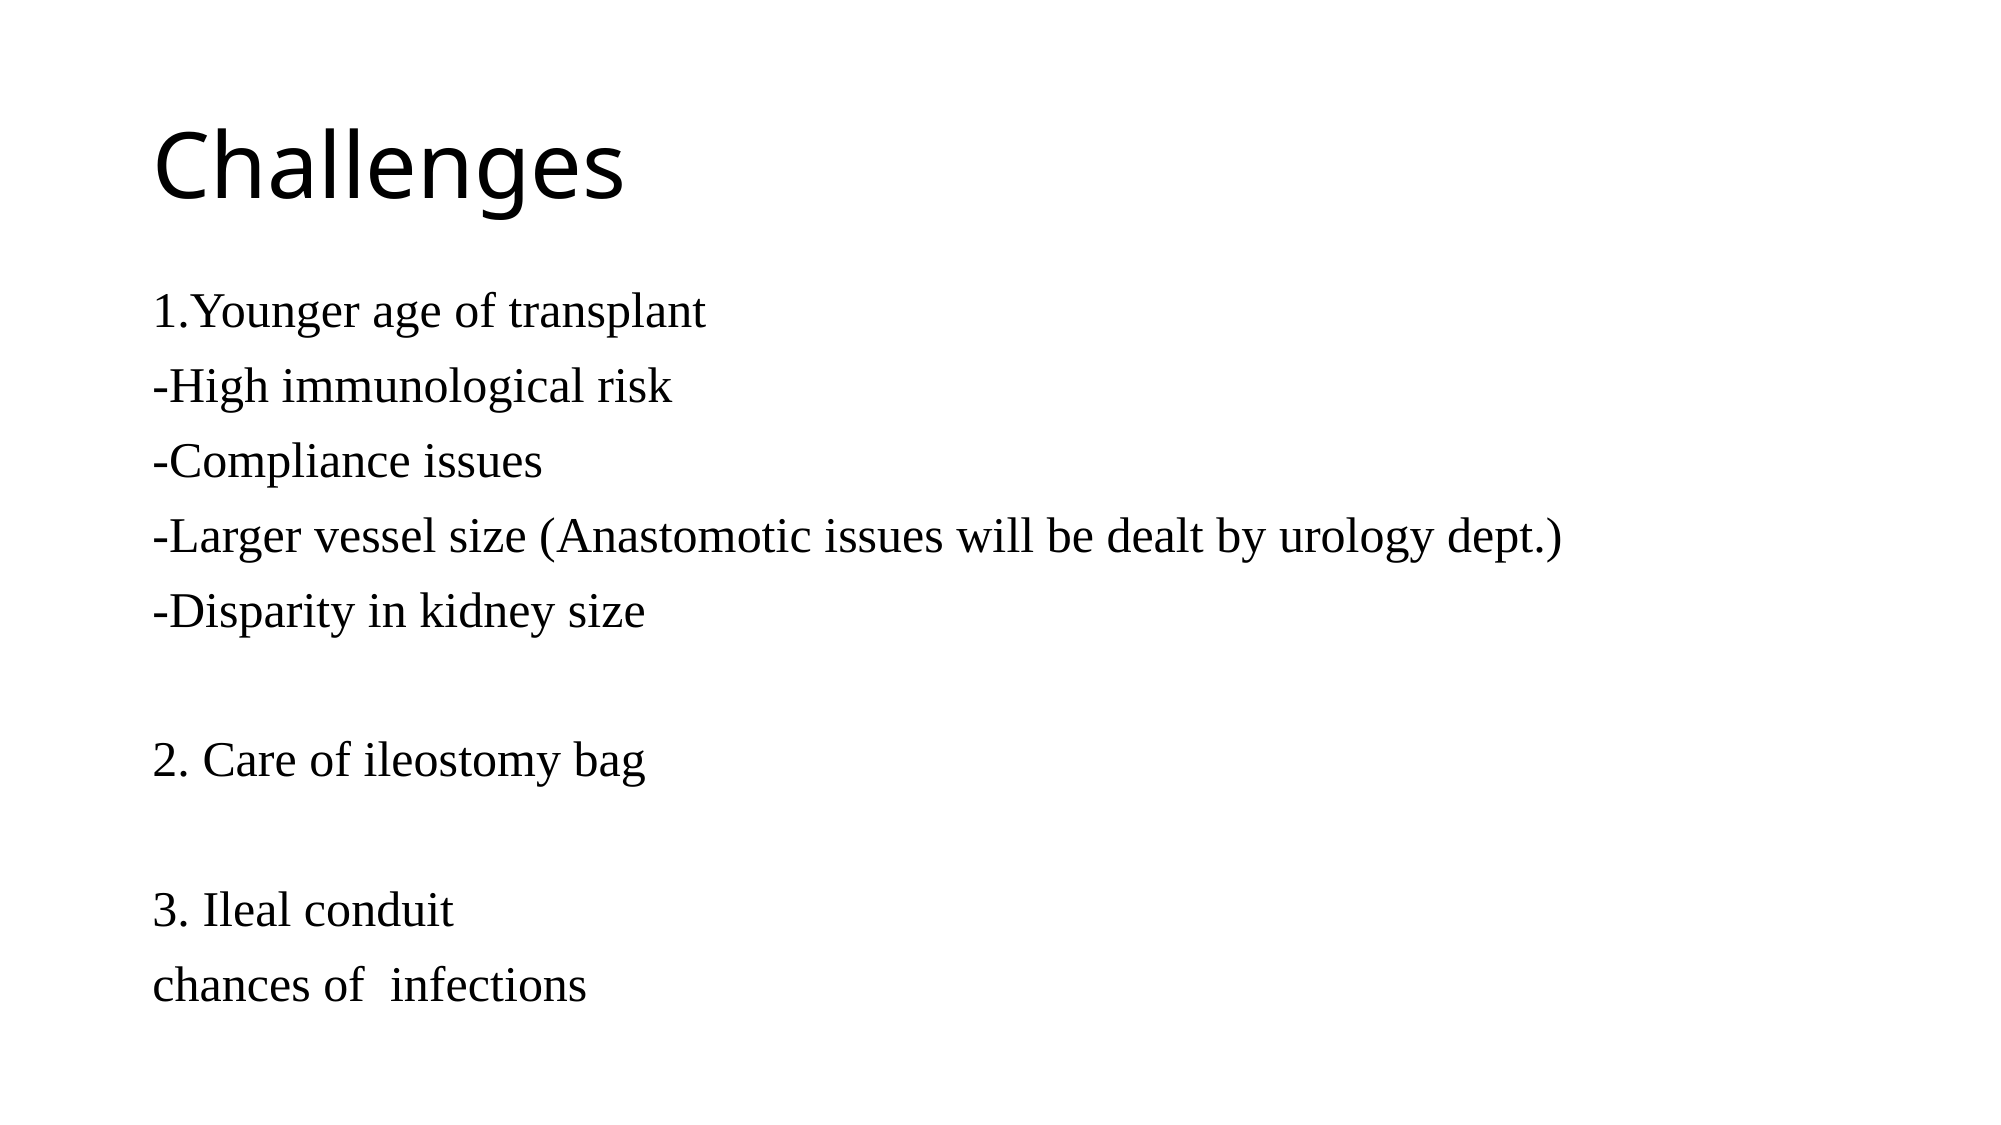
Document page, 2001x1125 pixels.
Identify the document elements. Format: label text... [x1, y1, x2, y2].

title Challenges [137, 59, 1863, 277]
list 1.Younger age of transplant -High immunological risk -Compliance issues -Larger vessel size (Anastomotic issues will be dealt by urology dept.) -Disparity in kidney size 2. Care of ileostomy bag 3. Ileal conduit chances of infections [137, 277, 1863, 1080]
